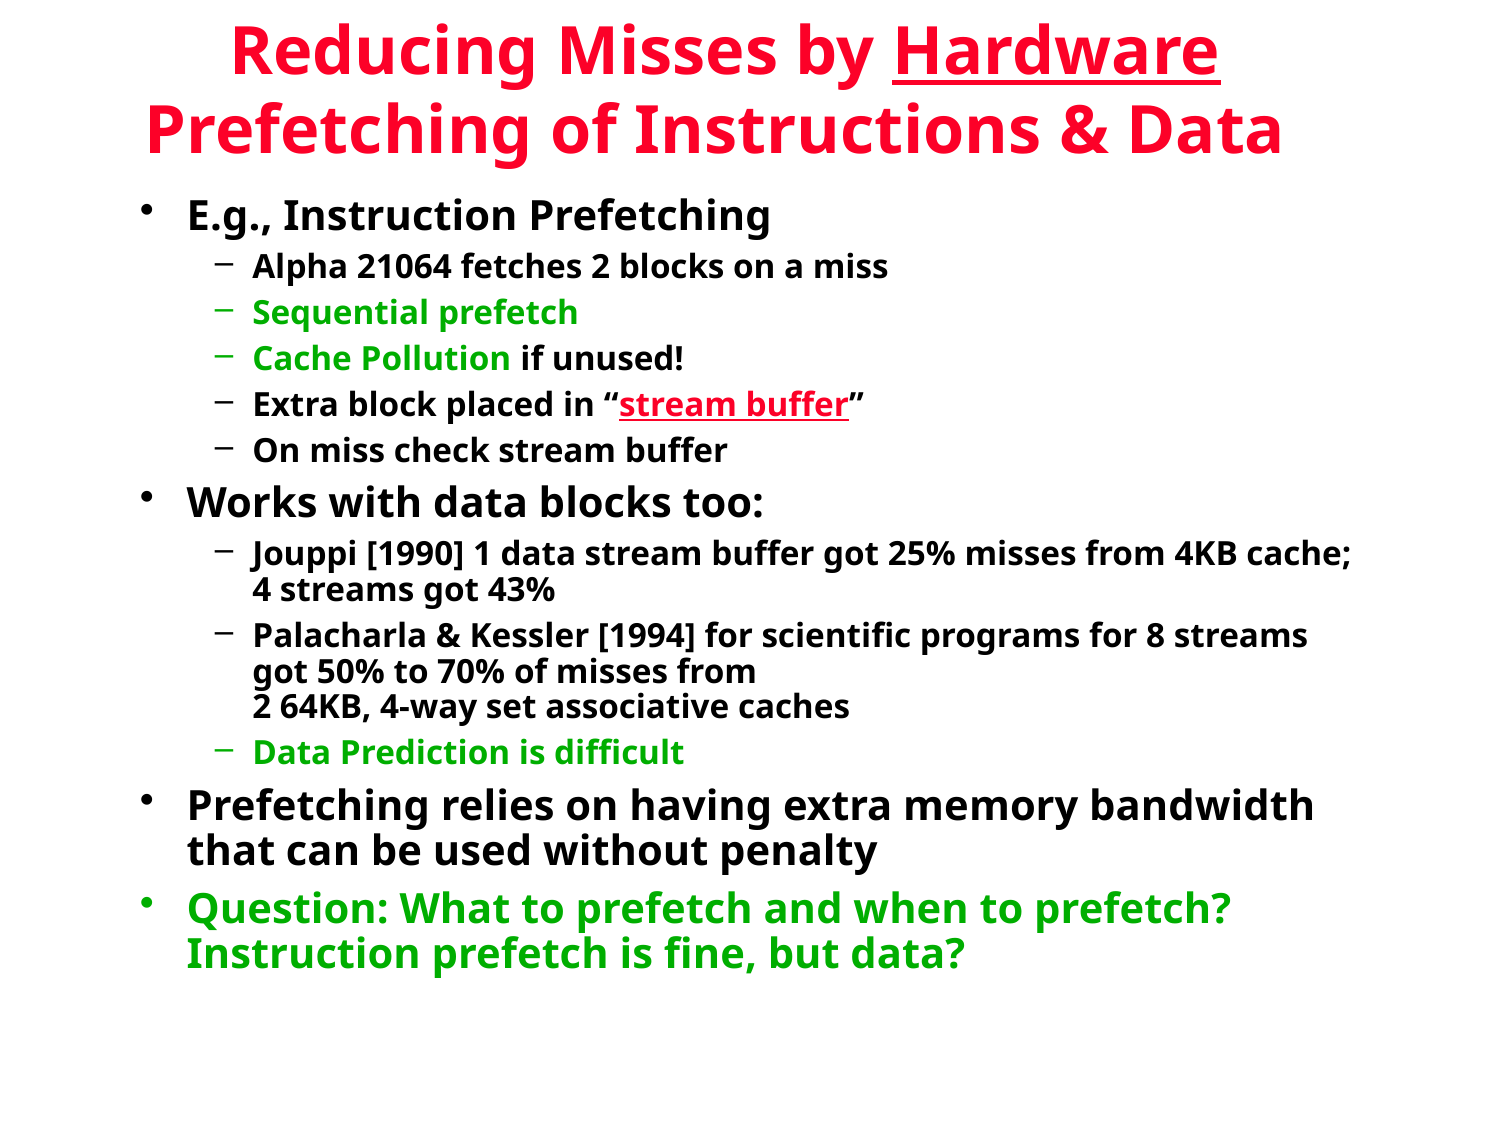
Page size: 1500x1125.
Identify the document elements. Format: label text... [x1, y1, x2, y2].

title Reducing Misses by Hardware Prefetching of Instructions & Data [24, 0, 1426, 188]
list E.g., Instruction Prefetching Alpha 21064 fetches 2 blocks on a miss Sequential prefetch Cache Pollution if unused! Extra block placed in “stream buffer” On miss check stream buffer Works with data blocks too: Jouppi [1990] 1 data stream buffer got 25% misses from 4KB cache; 4 streams got 43% Palacharla & Kessler [1994] for scientific programs for 8 streams got 50% to 70% of misses from 2 64KB, 4-way set associative caches Data Prediction is difficult Prefetching relies on having extra memory bandwidth that can be used without penalty Question: What to prefetch and when to prefetch? Instruction prefetch is fine, but data? [124, 186, 1376, 1038]
